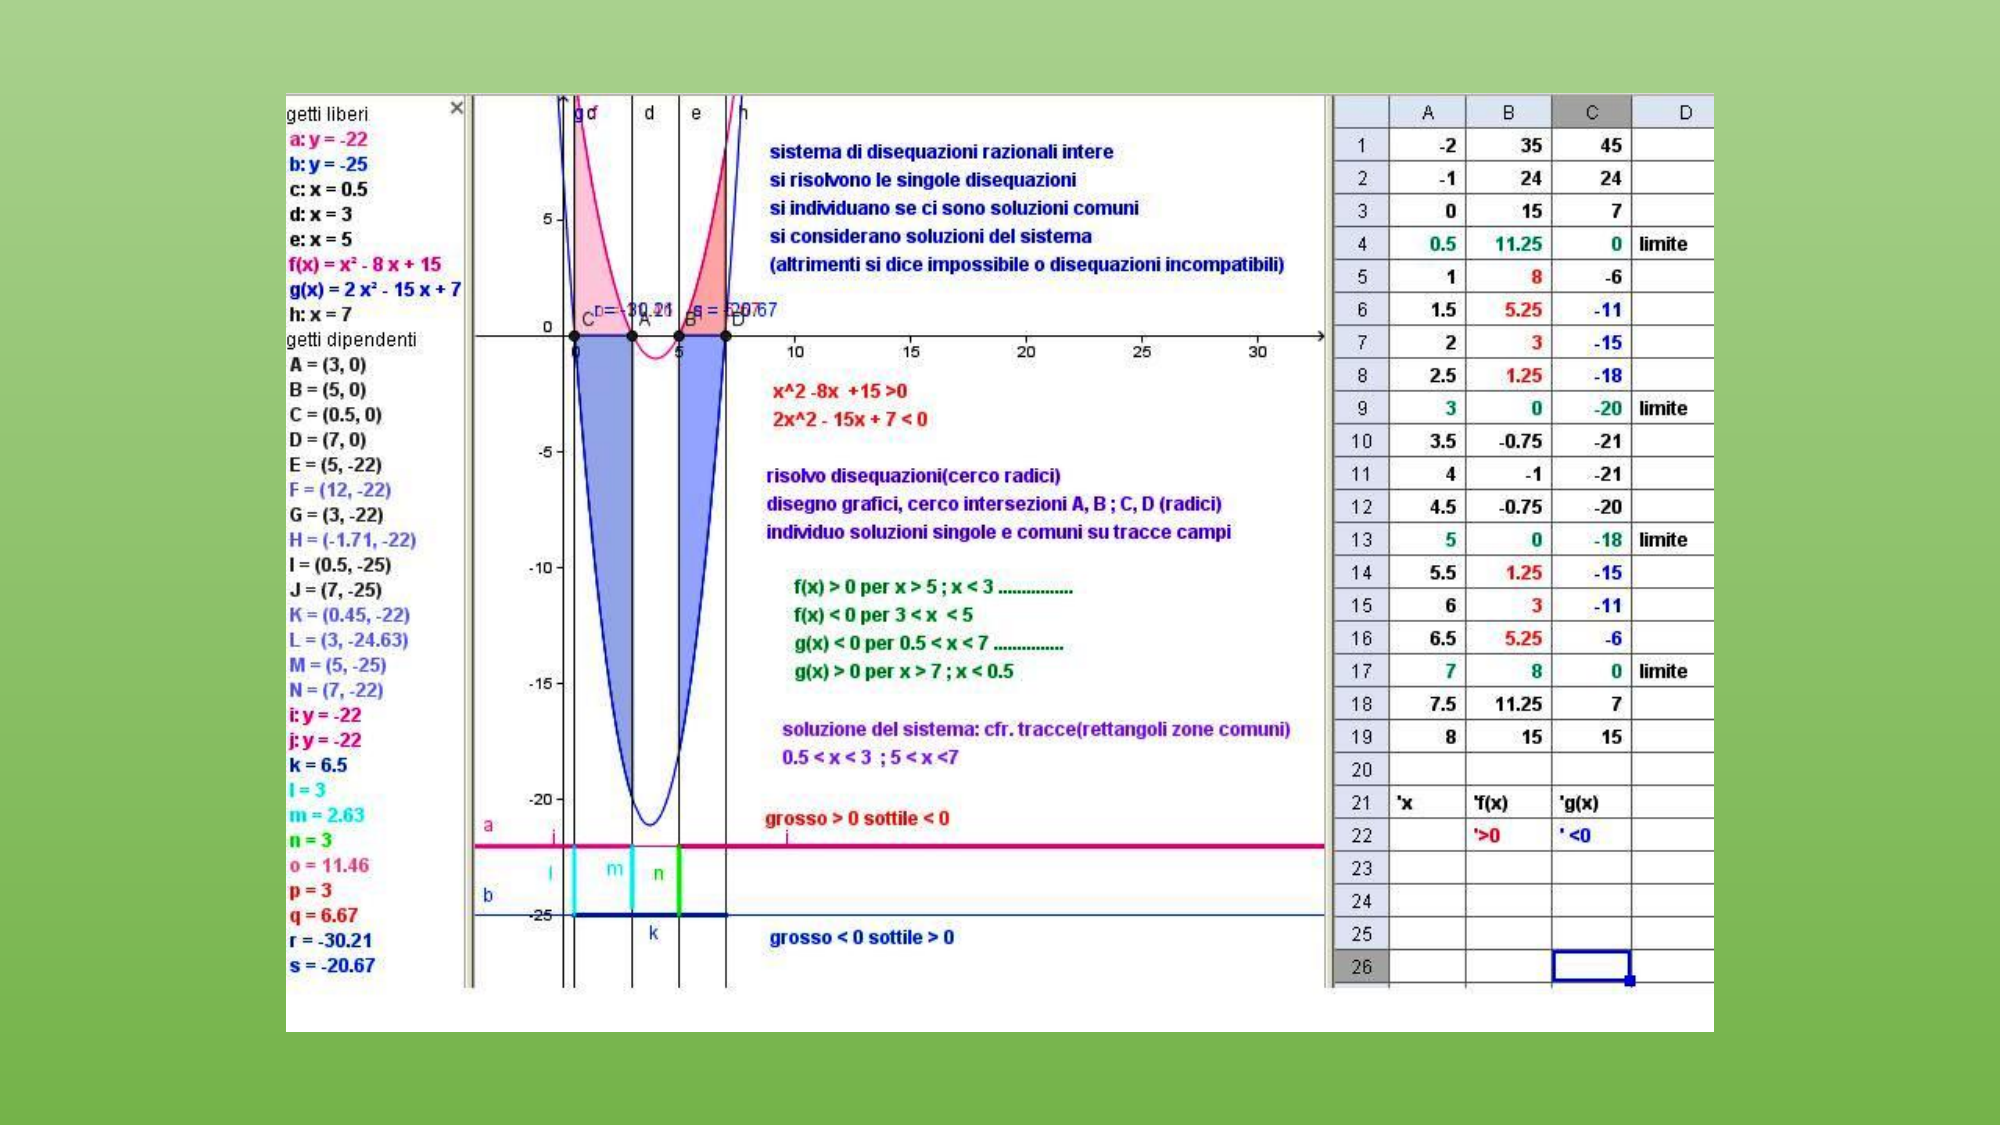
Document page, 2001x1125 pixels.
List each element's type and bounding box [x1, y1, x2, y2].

picture [286, 93, 1714, 1032]
